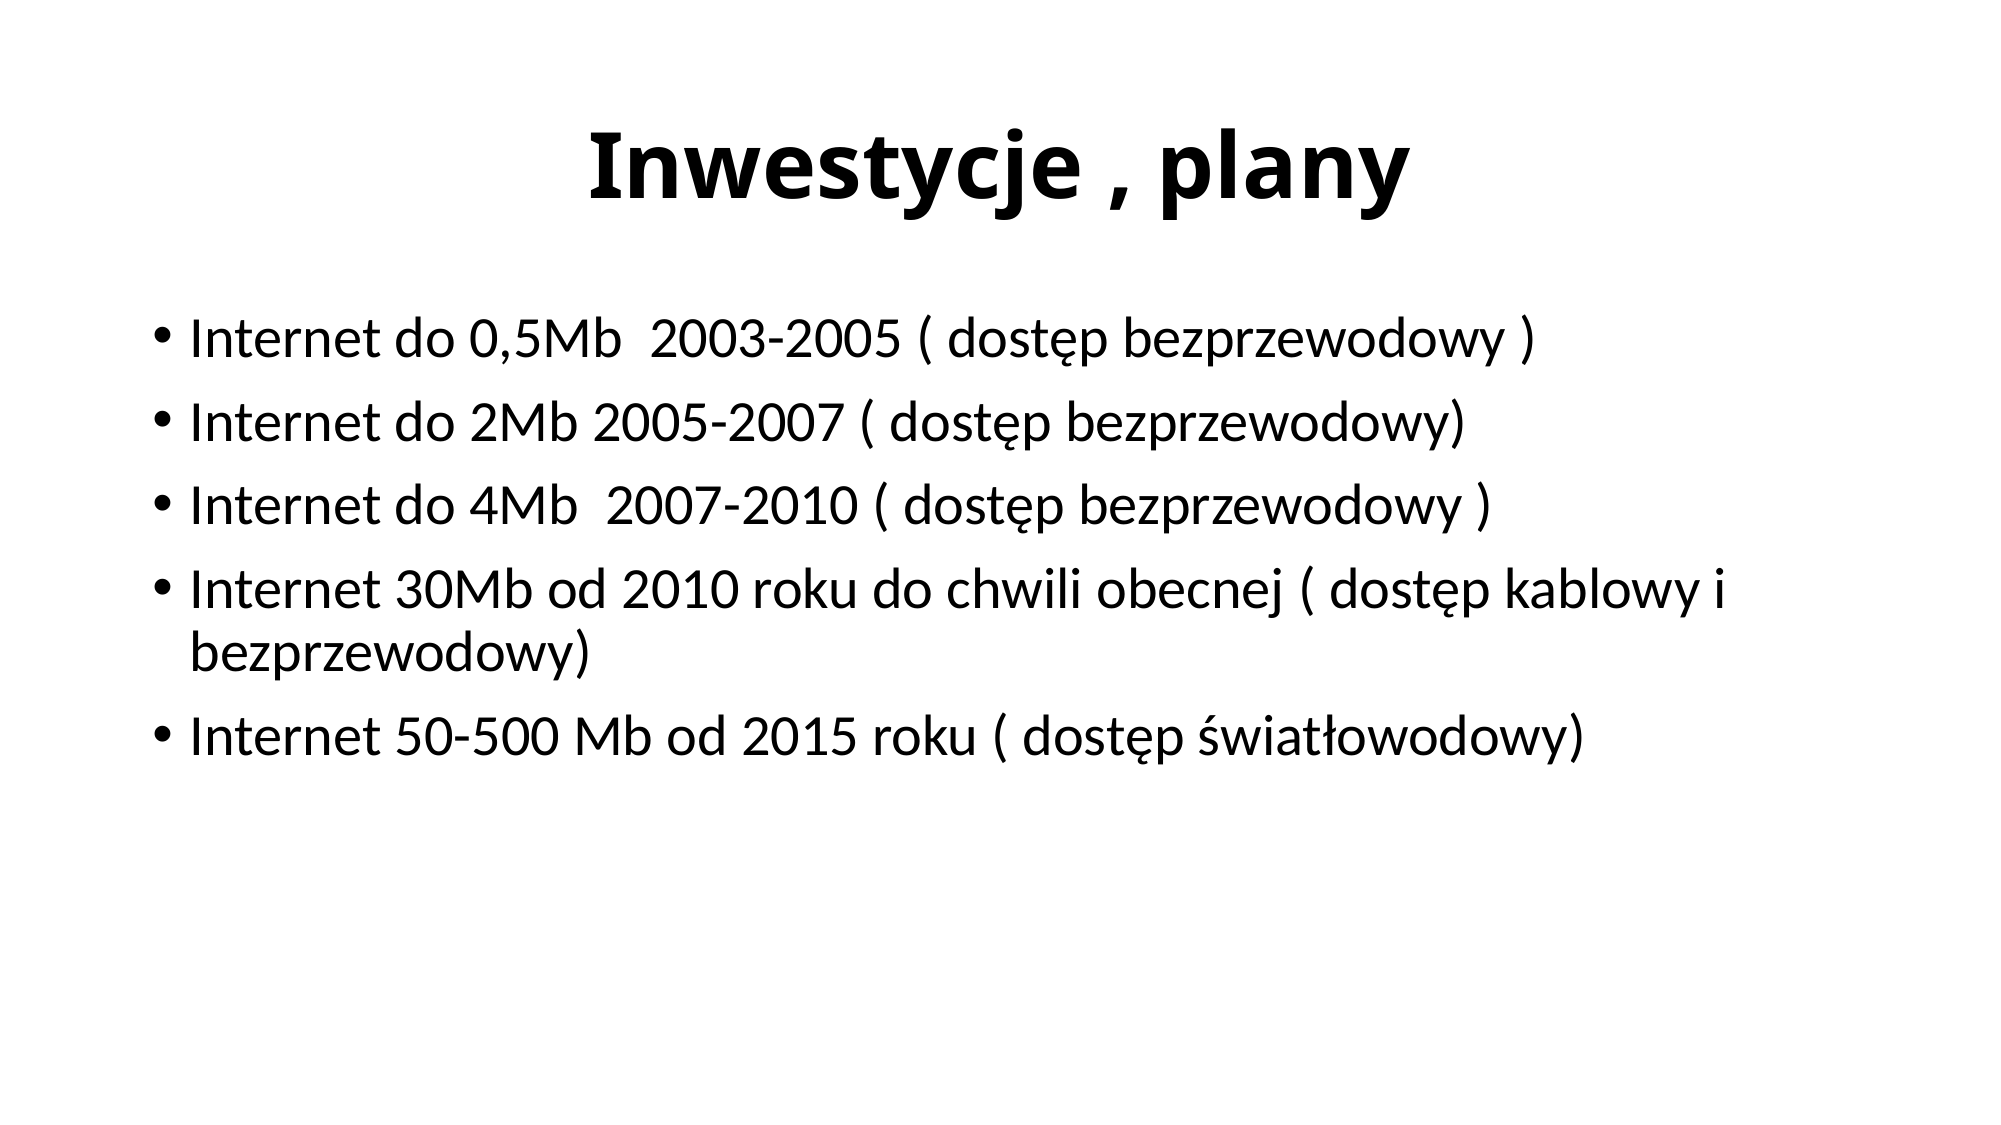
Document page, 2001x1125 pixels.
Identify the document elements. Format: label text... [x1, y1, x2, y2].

list Internet do 0,5Mb 2003-2005 ( dostęp bezprzewodowy ) Internet do 2Mb 2005-2007 ( dostęp bezprzewodowy) Internet do 4Mb 2007-2010 ( dostęp bezprzewodowy ) Internet 30Mb od 2010 roku do chwili obecnej ( dostęp kablowy i bezprzewodowy) Internet 50-500 Mb od 2015 roku ( dostęp światłowodowy) [137, 299, 1863, 1014]
title Inwestycje , plany [137, 59, 1863, 278]
